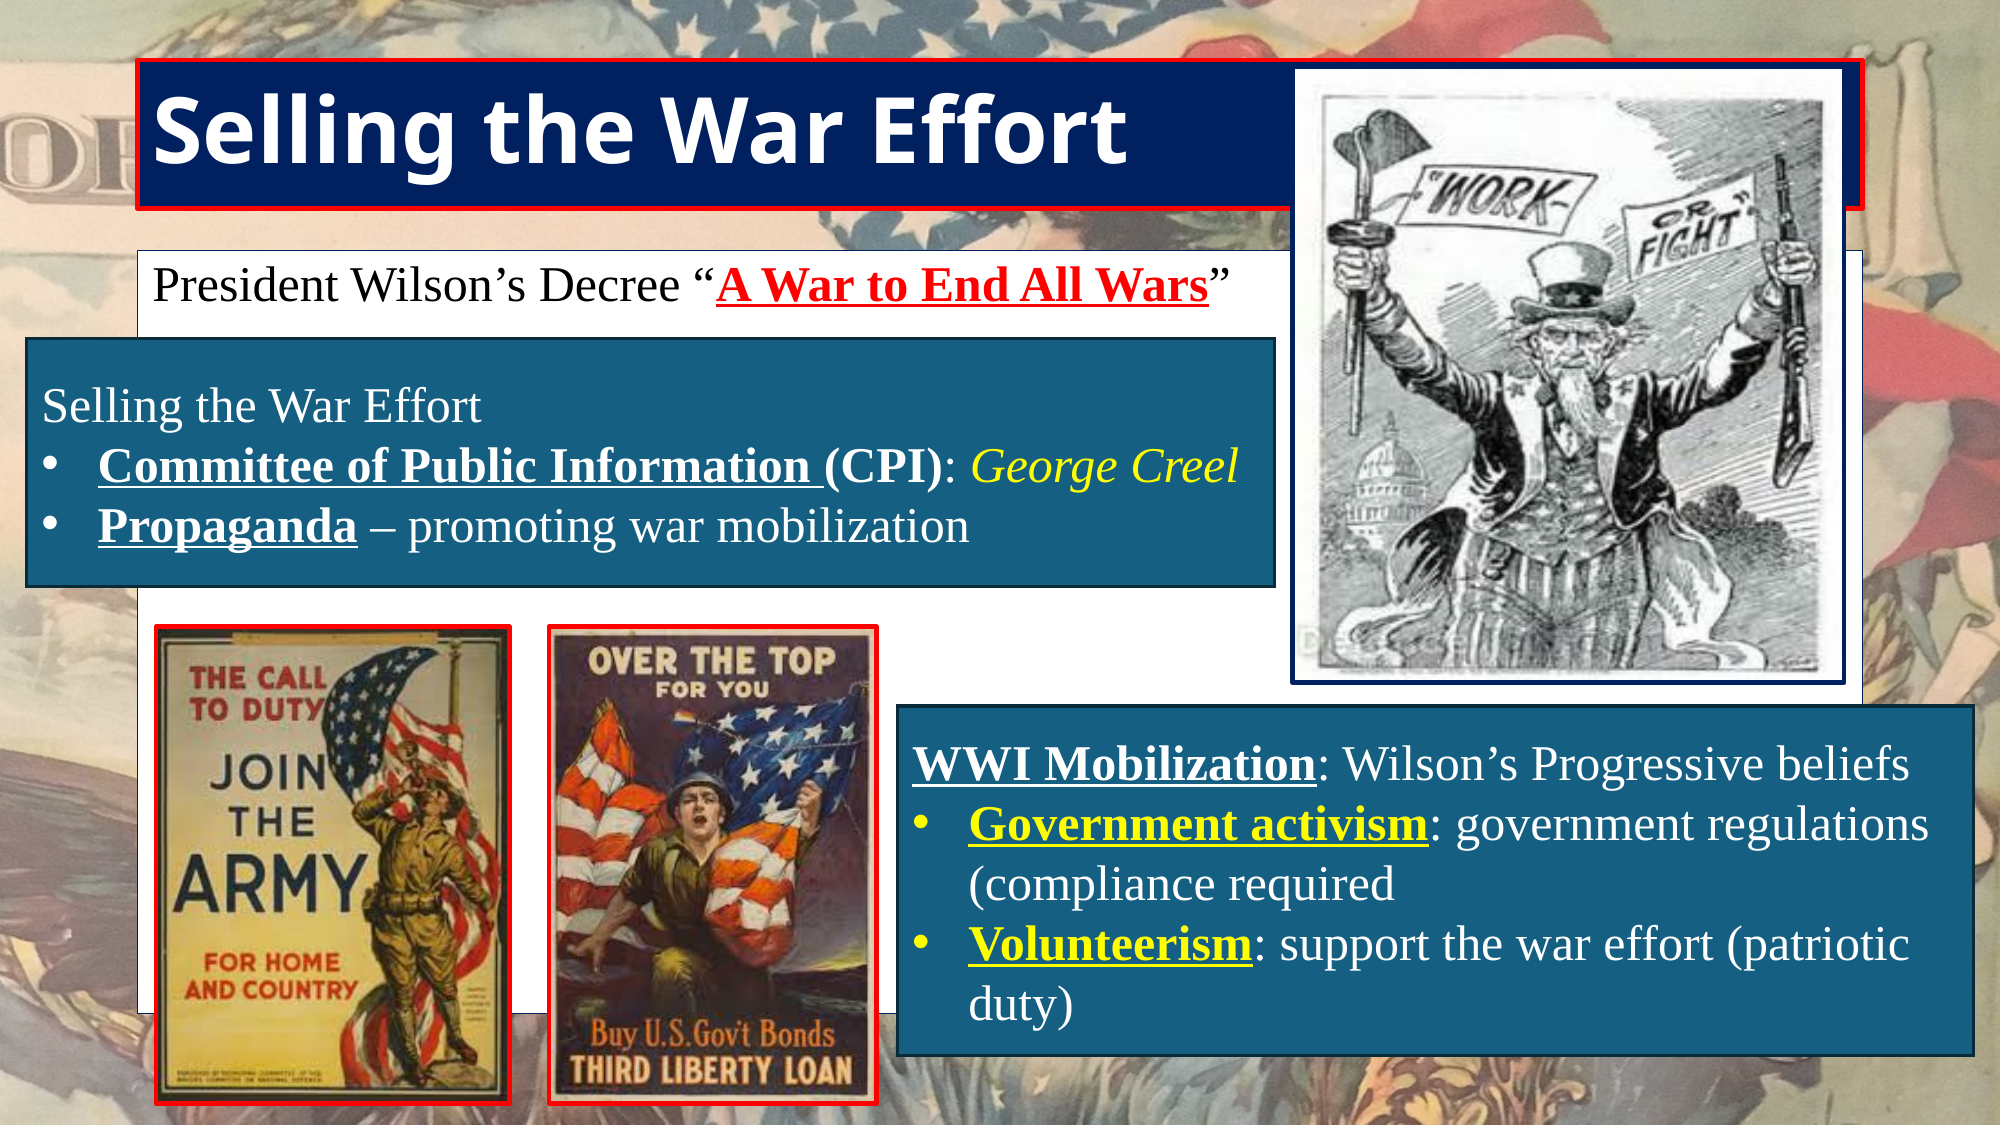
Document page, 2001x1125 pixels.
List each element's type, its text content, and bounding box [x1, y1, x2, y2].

picture [550, 628, 875, 1102]
text_box WWI Mobilization: Wilson’s Progressive beliefs Government activism: government regulations (compliance required Volunteerism: support the war effort (patriotic duty) [896, 704, 1975, 1057]
picture [157, 628, 508, 1102]
picture [1294, 68, 1843, 681]
list President Wilson’s Decree “A War to End All Wars” [137, 250, 1863, 1014]
title Selling the War Effort [137, 59, 1863, 209]
text_box Selling the War Effort Committee of Public Information (CPI): George Creel Propaganda – promoting war mobilization [25, 337, 1276, 588]
